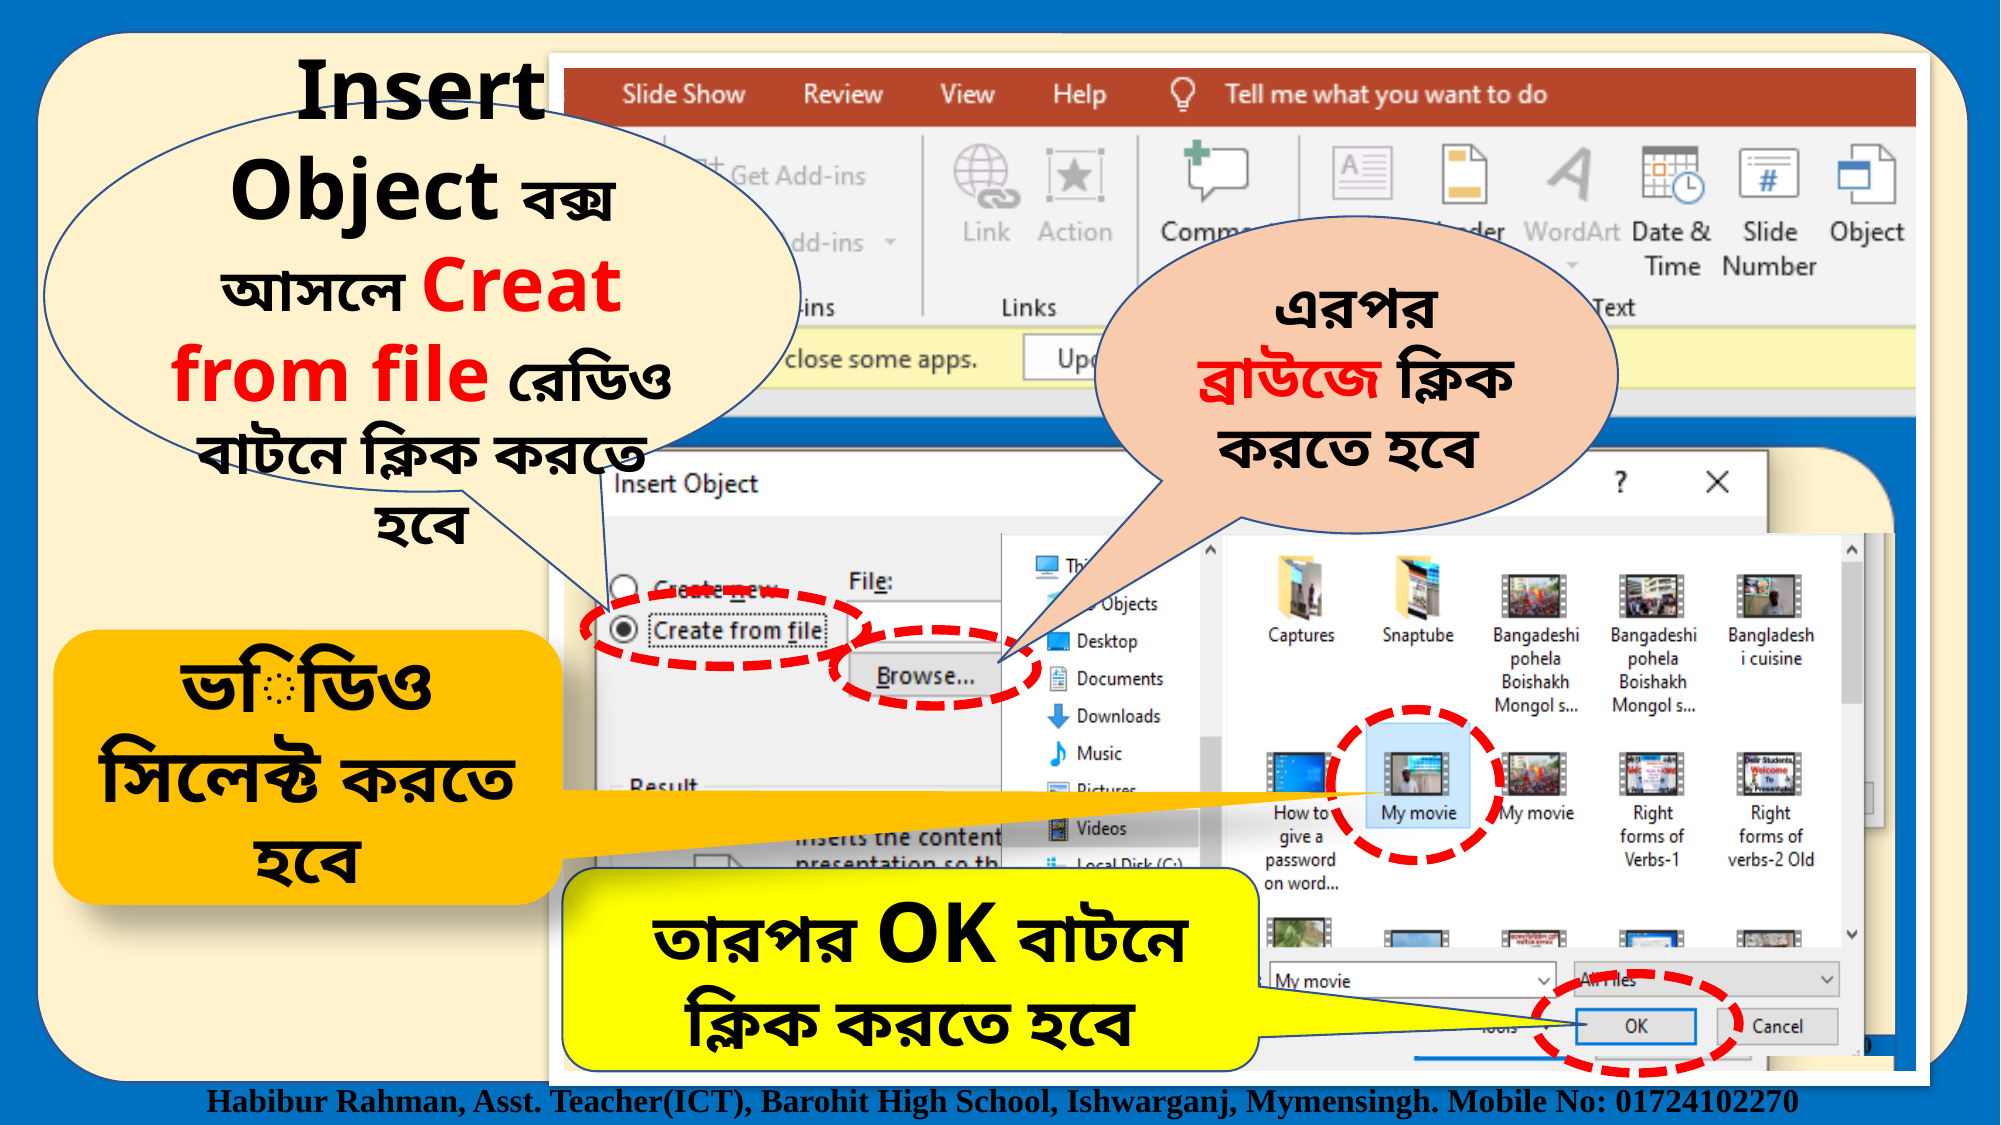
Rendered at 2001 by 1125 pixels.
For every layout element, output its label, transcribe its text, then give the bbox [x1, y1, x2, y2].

text_box ভিডিও সিলেক্ট করতে হবে [52, 628, 563, 906]
text_box Insert Object বক্স আসলে Creat from file রেডিও বাটনে ক্লিক করতে হবে [43, 99, 563, 575]
picture [563, 67, 1916, 1072]
